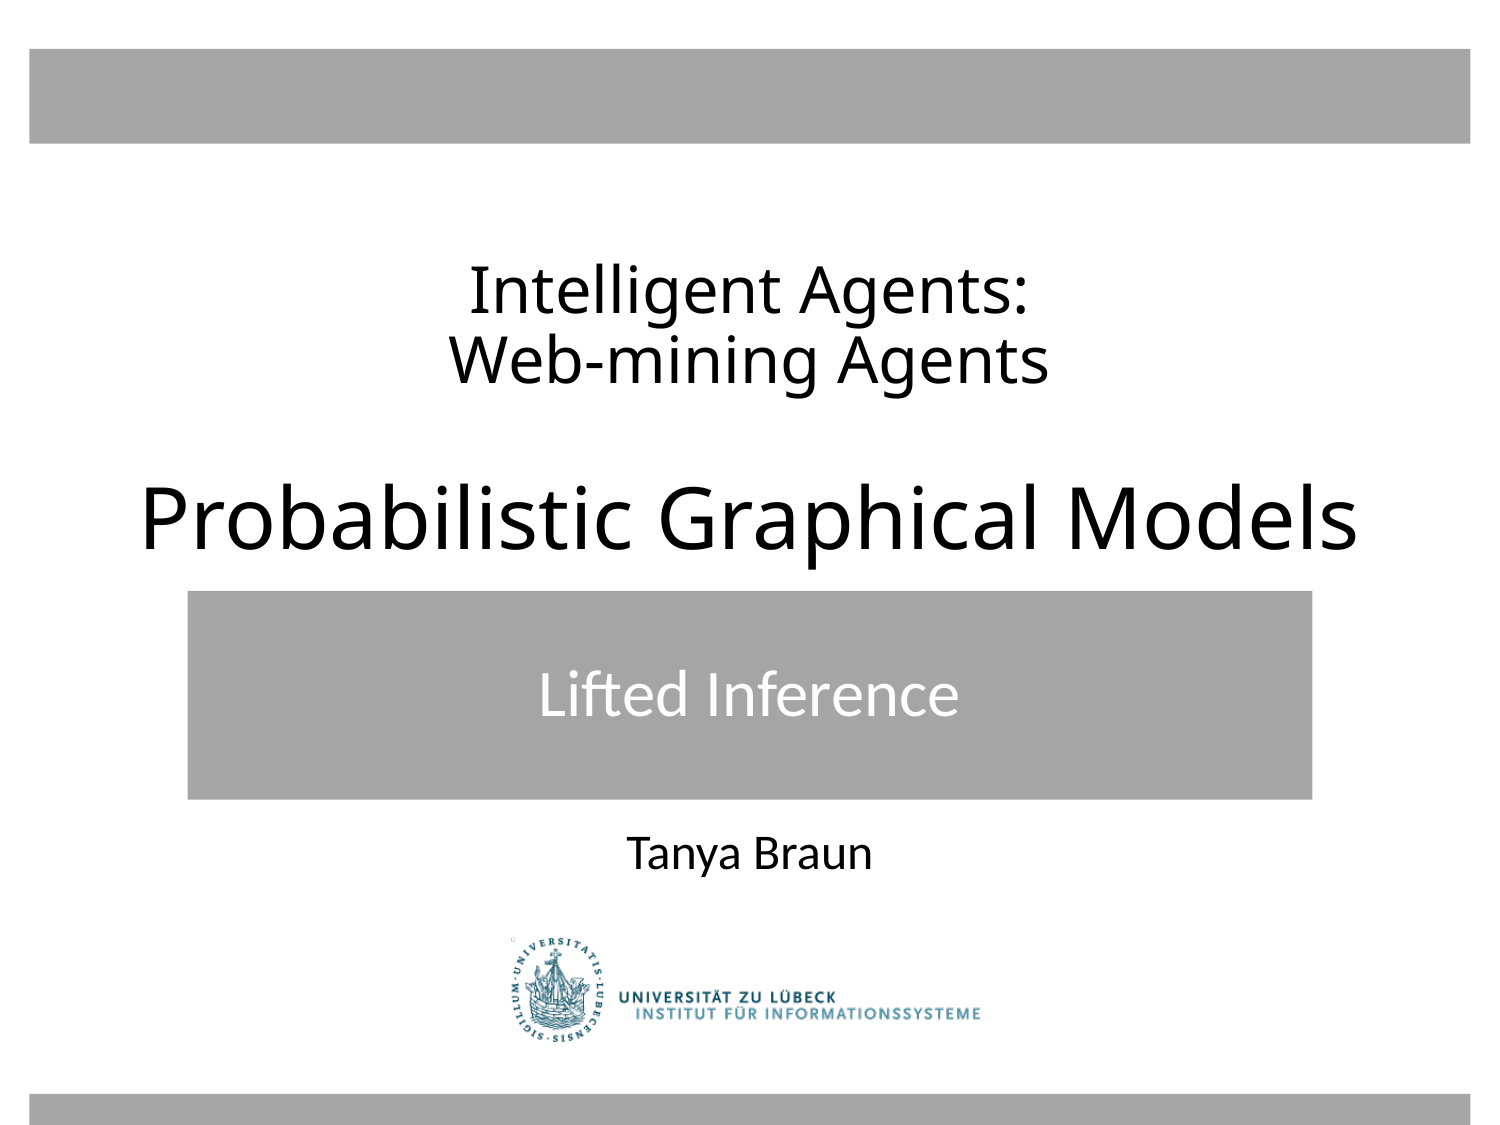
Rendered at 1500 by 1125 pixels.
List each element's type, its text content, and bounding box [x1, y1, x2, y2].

title Intelligent Agents: Web-mining Agents Probabilistic Graphical Models [112, 184, 1388, 576]
subtitle Lifted Inference [187, 590, 1313, 799]
list Tanya Braun [187, 799, 1313, 908]
